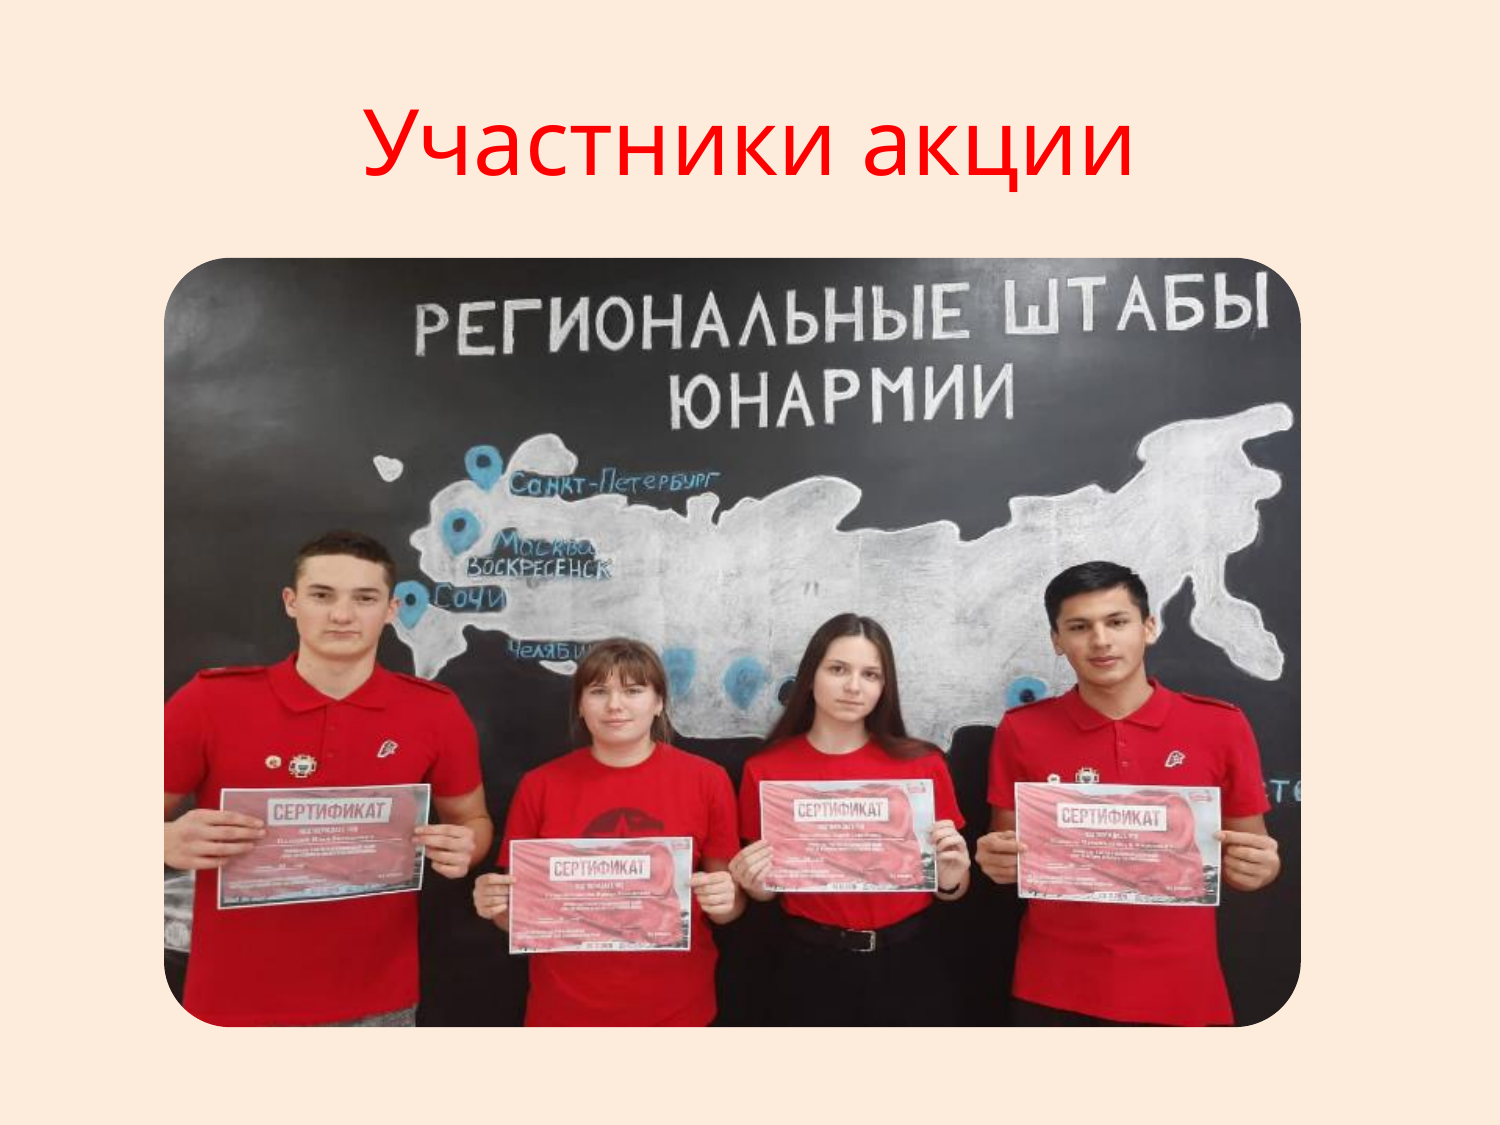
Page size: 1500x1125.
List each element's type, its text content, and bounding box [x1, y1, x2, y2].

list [163, 257, 1302, 1028]
title Участники акции [75, 45, 1425, 233]
